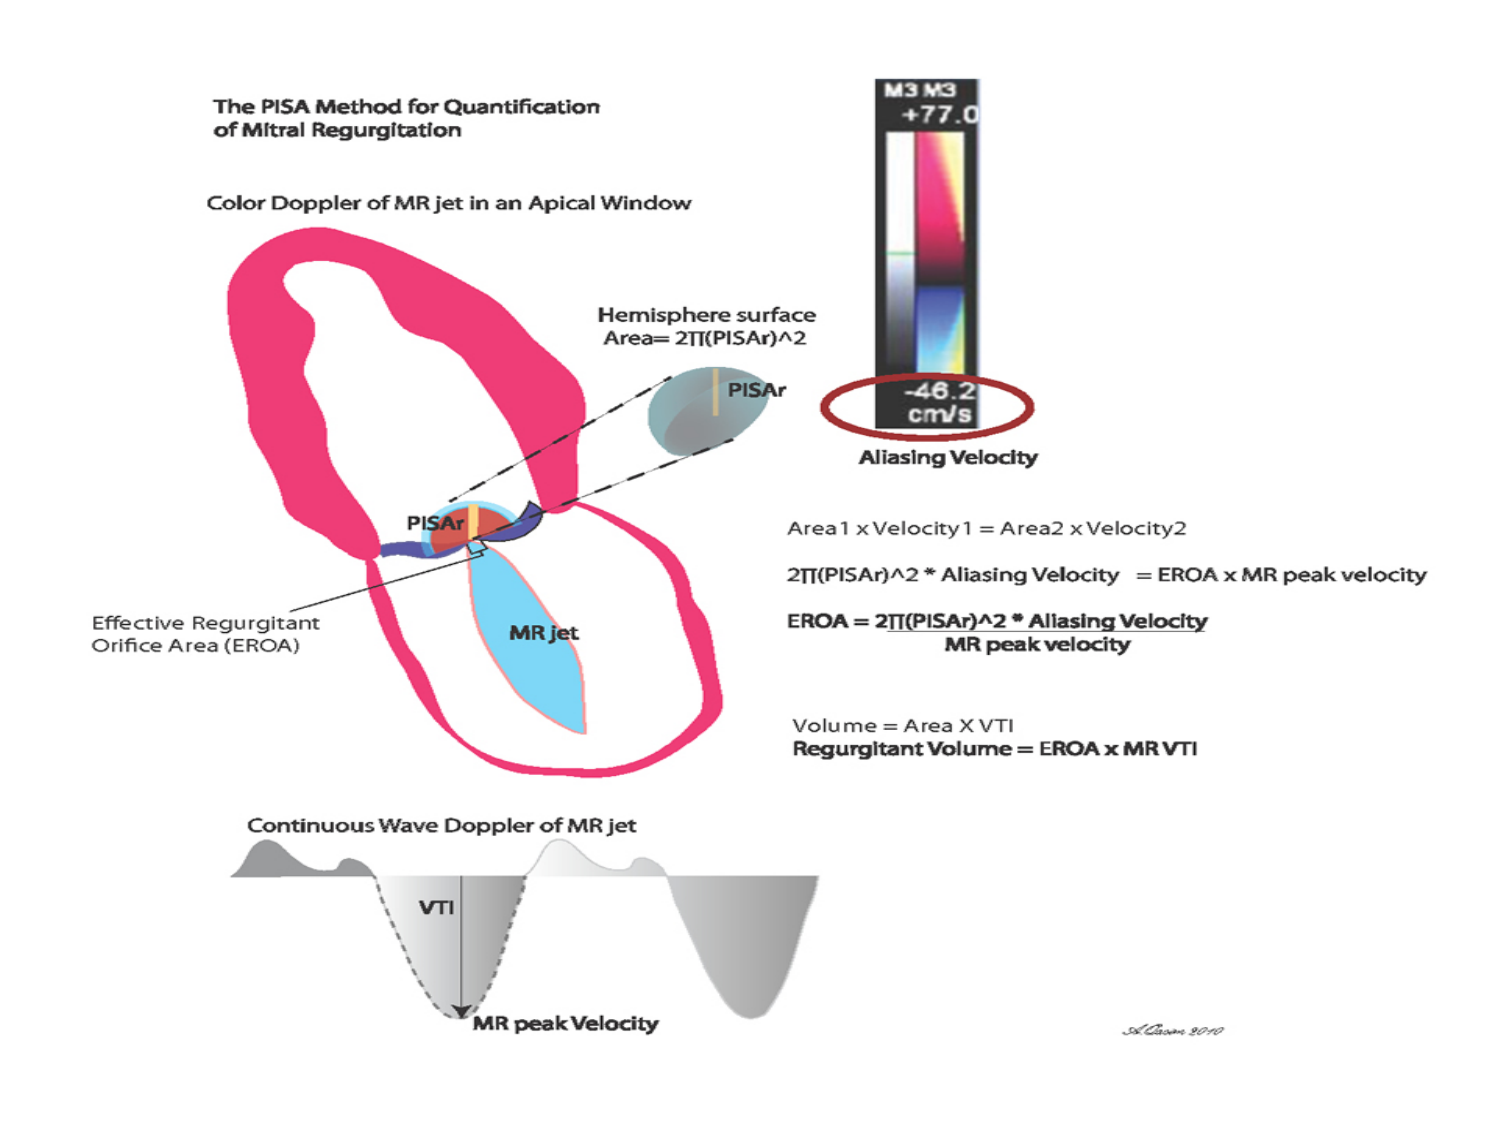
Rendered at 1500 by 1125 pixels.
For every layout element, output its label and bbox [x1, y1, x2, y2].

picture [74, 49, 1451, 1063]
